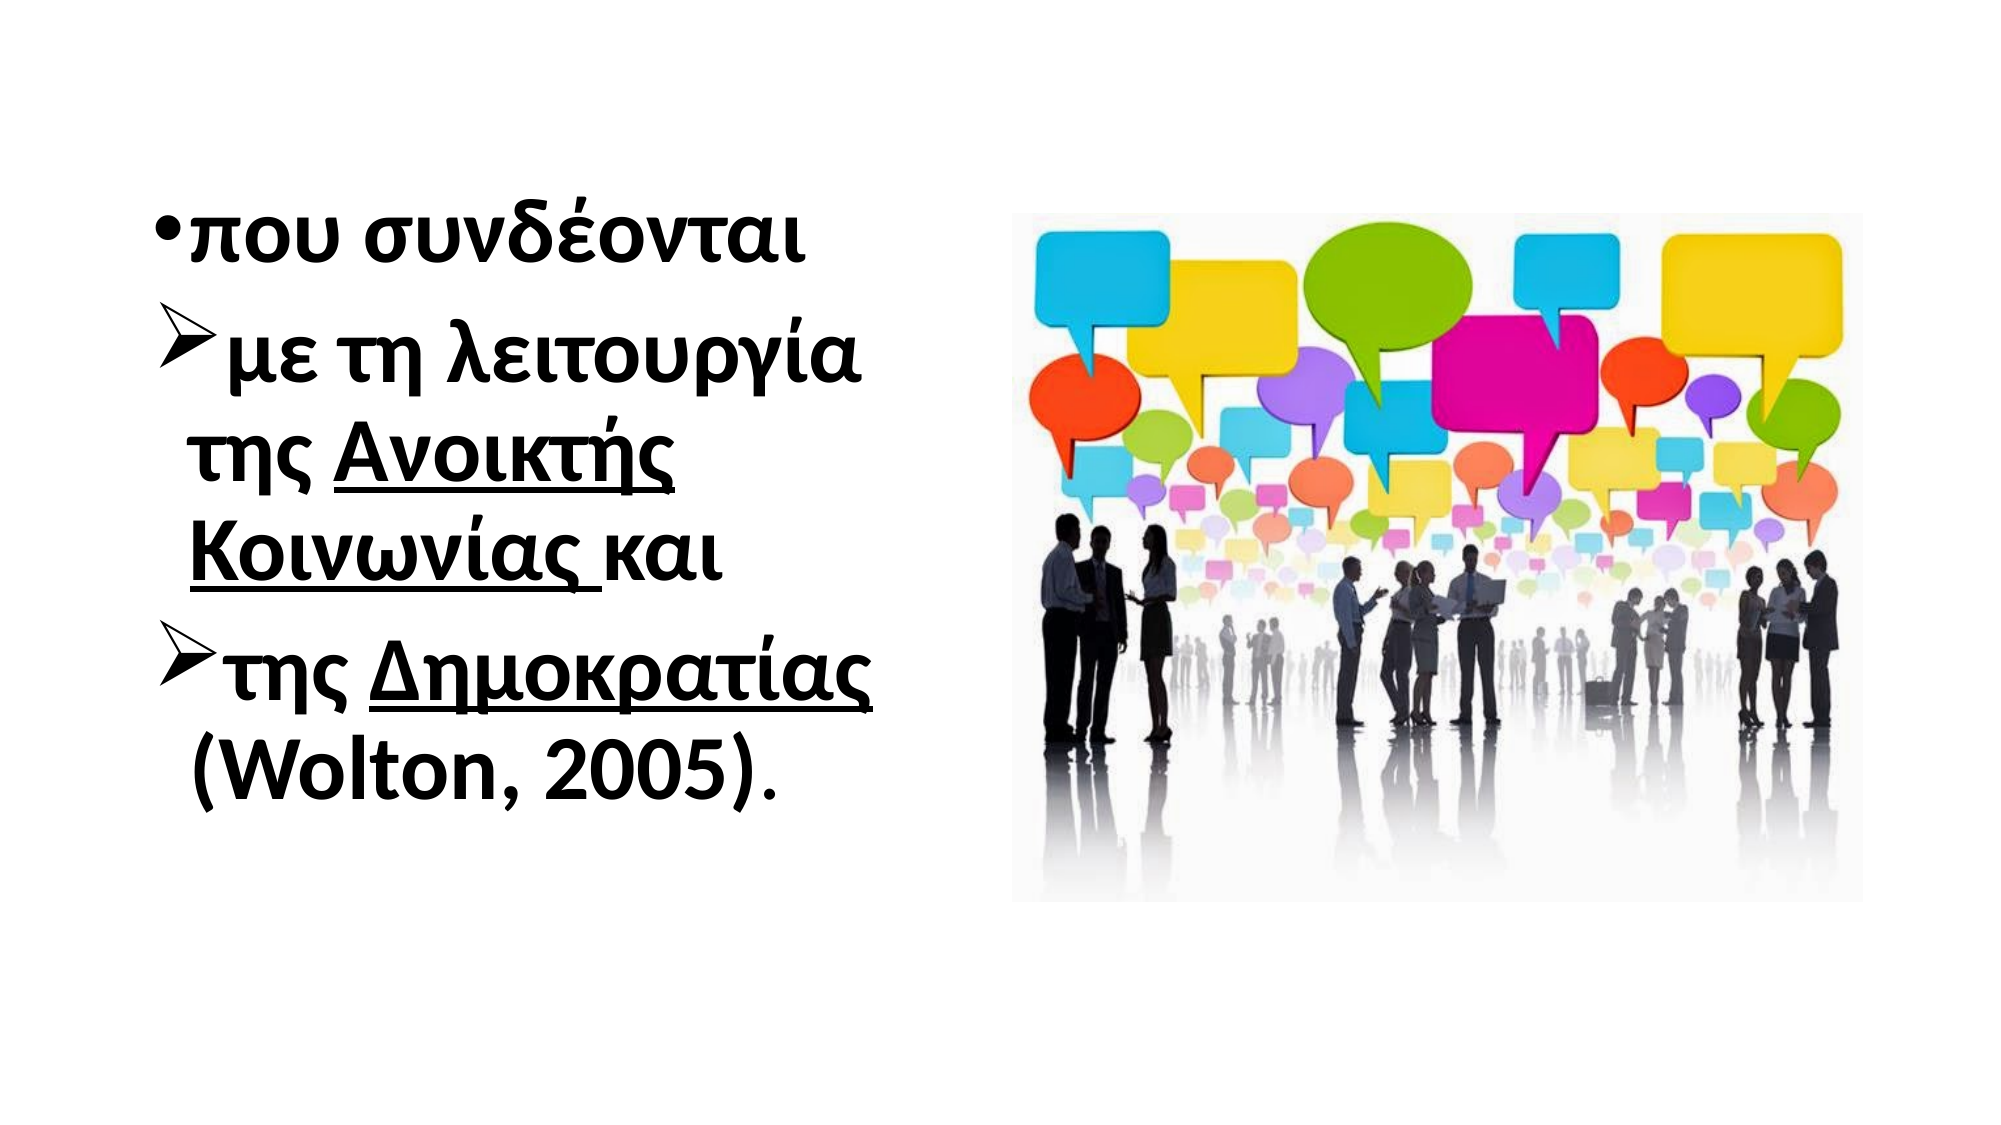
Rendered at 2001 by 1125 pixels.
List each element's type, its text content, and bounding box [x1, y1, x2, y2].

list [1012, 213, 1863, 902]
list που συνδέονται με τη λειτουργία της Ανοικτής Κοινωνίας και της Δημοκρατίας (Wolton, 2005). [137, 175, 988, 1014]
